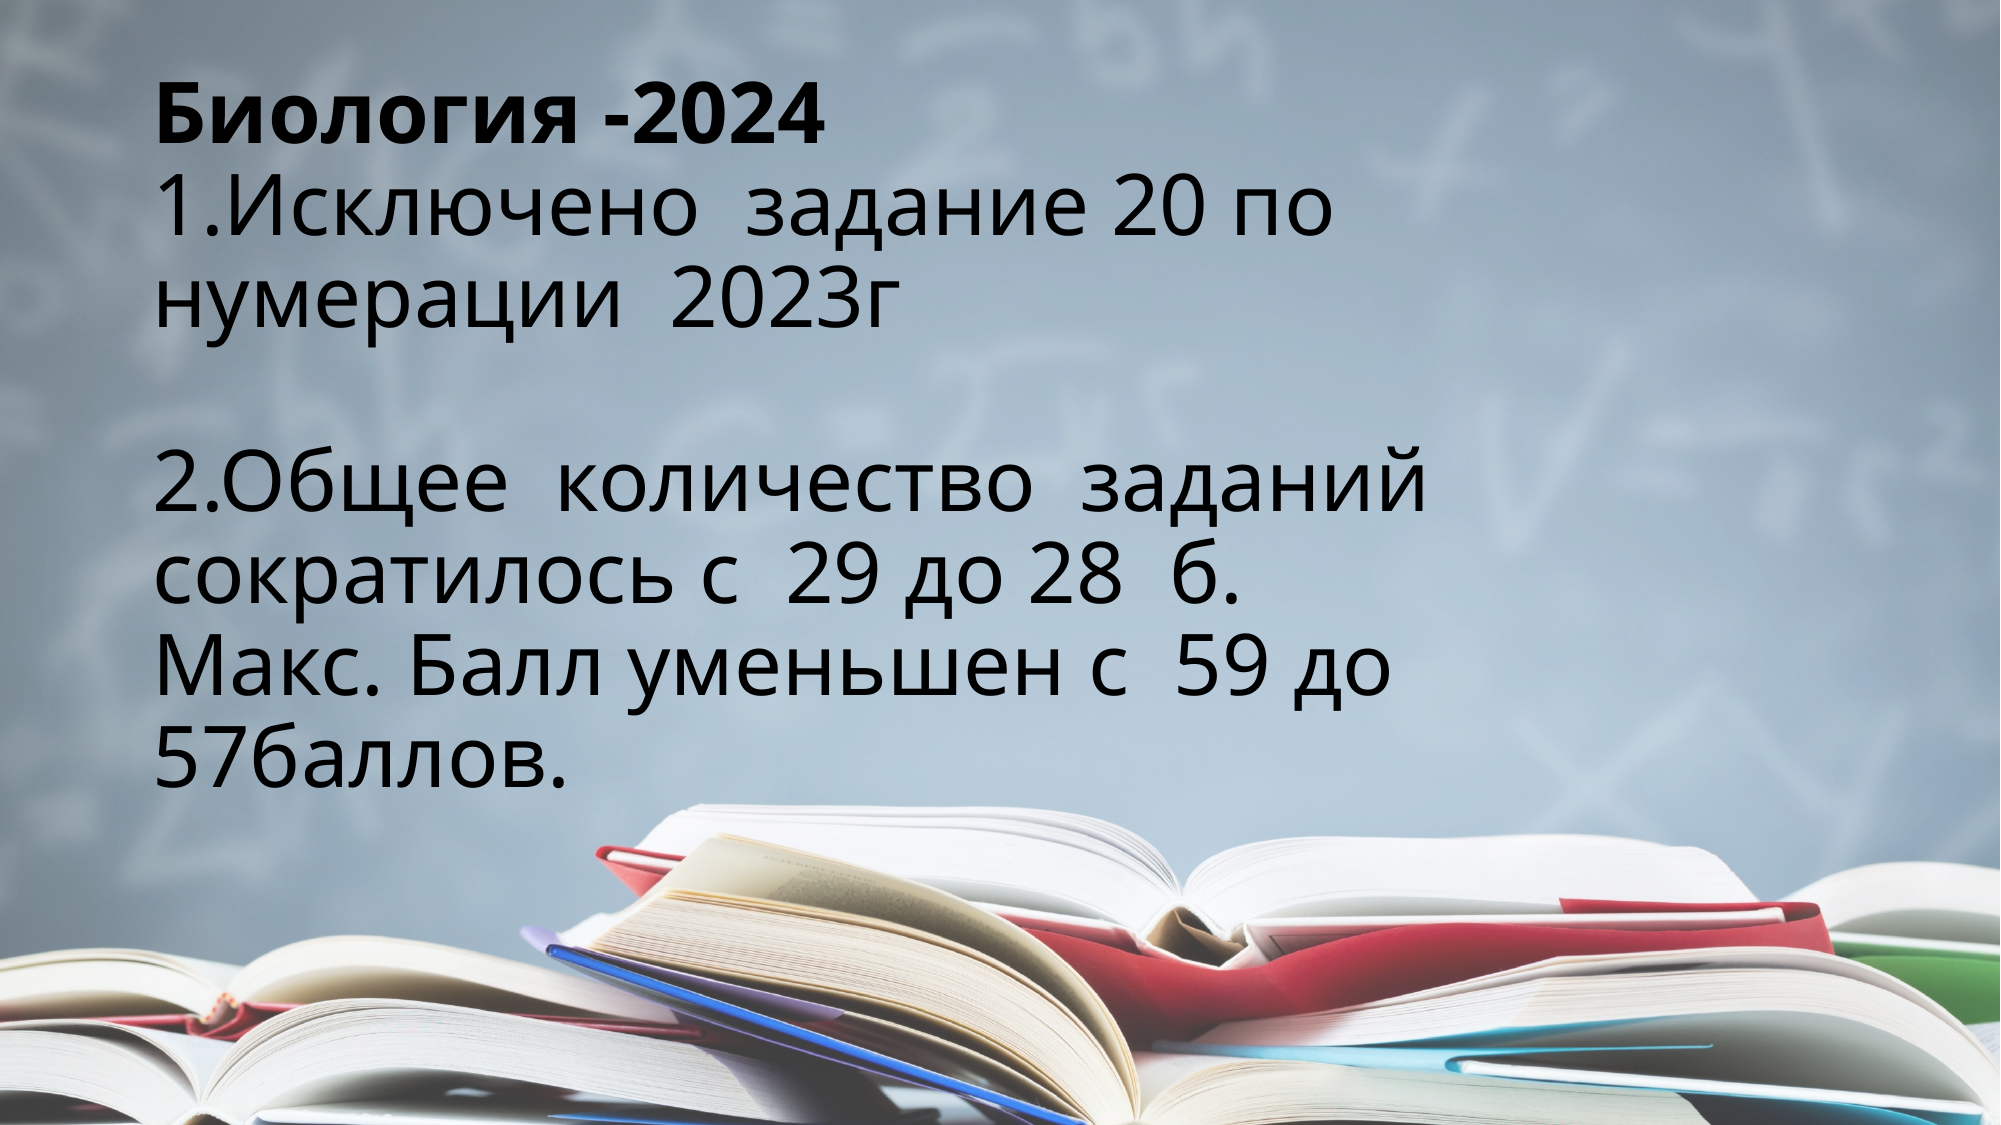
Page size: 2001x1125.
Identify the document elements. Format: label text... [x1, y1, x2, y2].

title Биология -2024 1.Исключено задание 20 по нумерации 2023г 2.Общее количество заданий сократилось с 29 до 28 б. Макс. Балл уменьшен с 59 до 57баллов. [137, 59, 1844, 816]
